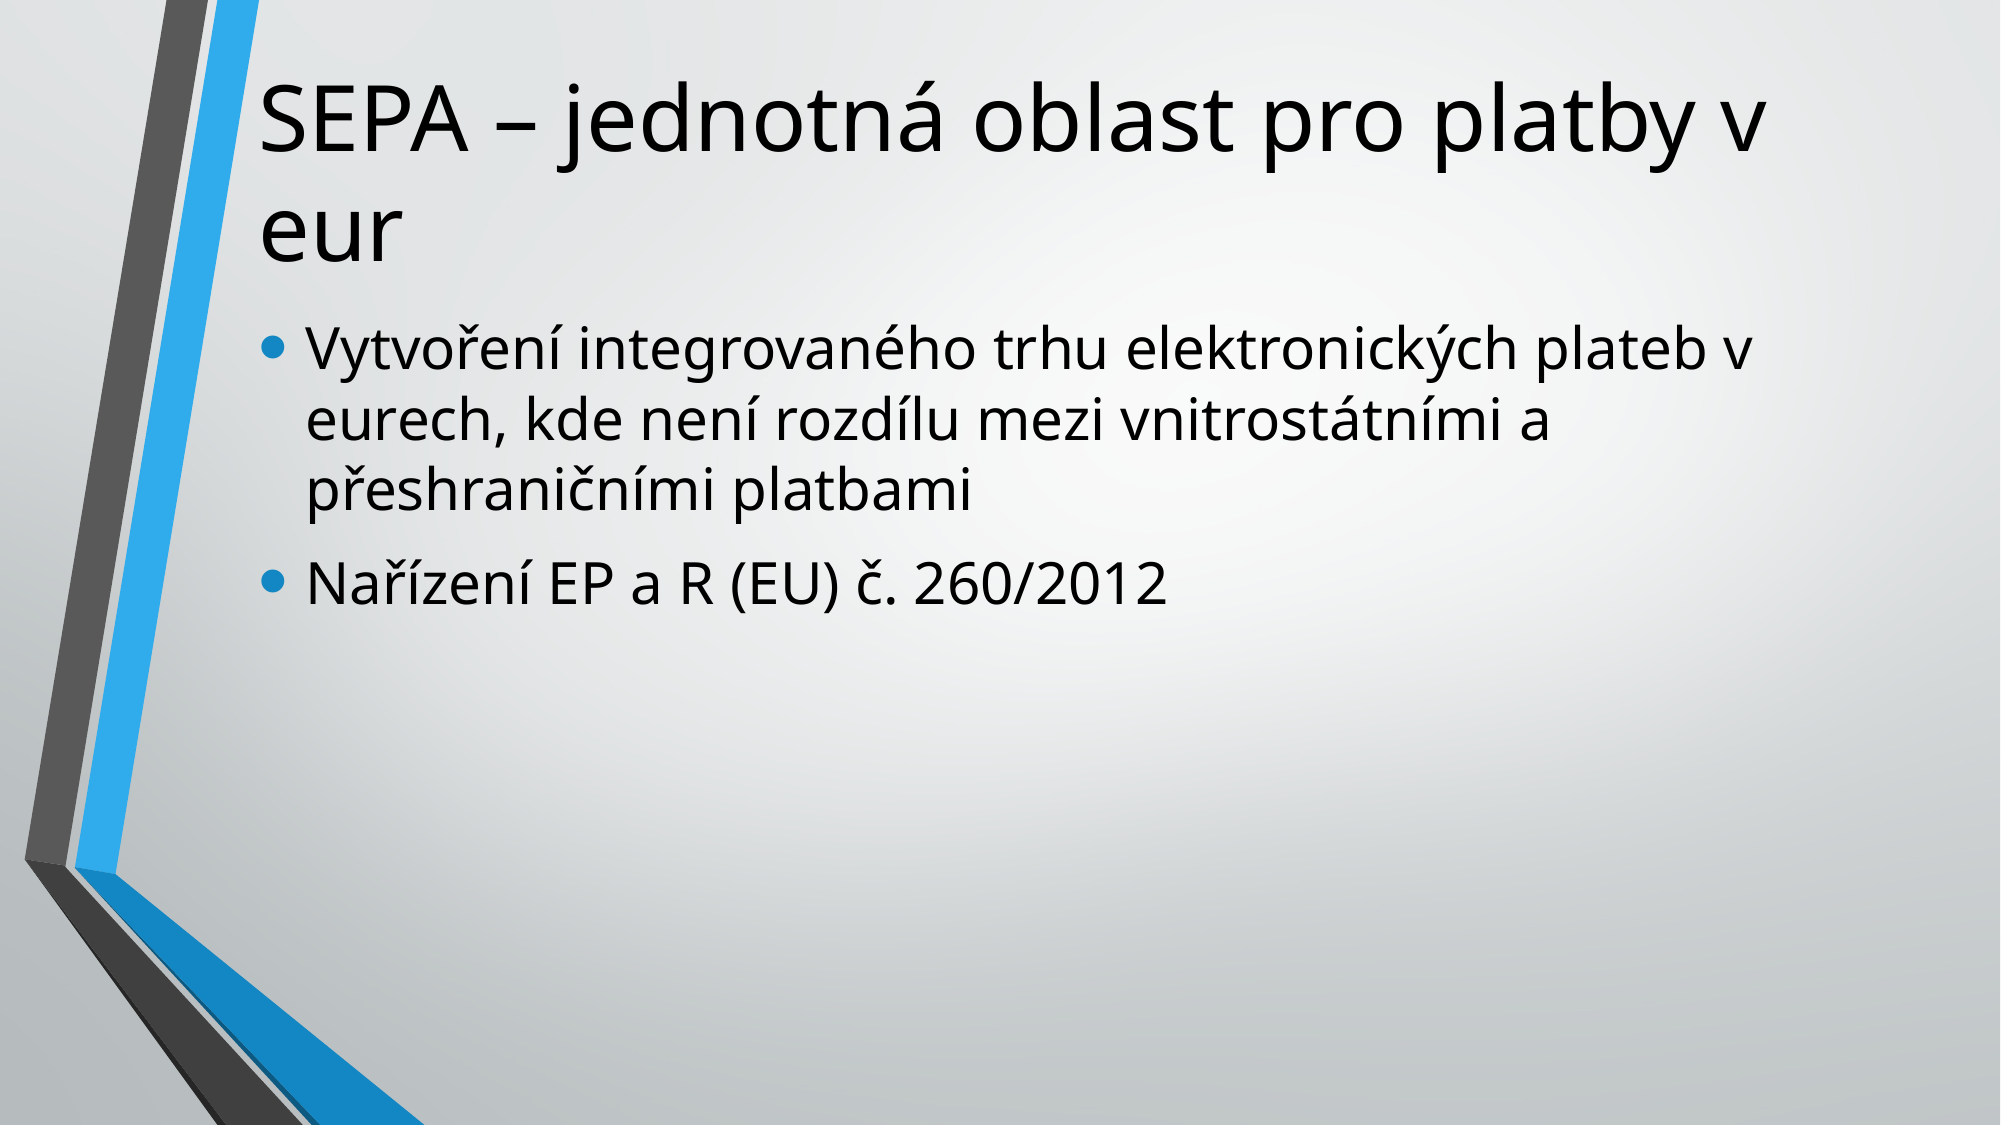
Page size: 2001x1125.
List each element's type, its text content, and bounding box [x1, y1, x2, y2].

list Vytvoření integrovaného trhu elektronických plateb v eurech, kde není rozdílu mezi vnitrostátními a přeshraničními platbami Nařízení EP a R (EU) č. 260/2012 [243, 230, 1887, 980]
title SEPA – jednotná oblast pro platby v eur [243, 25, 1887, 230]
